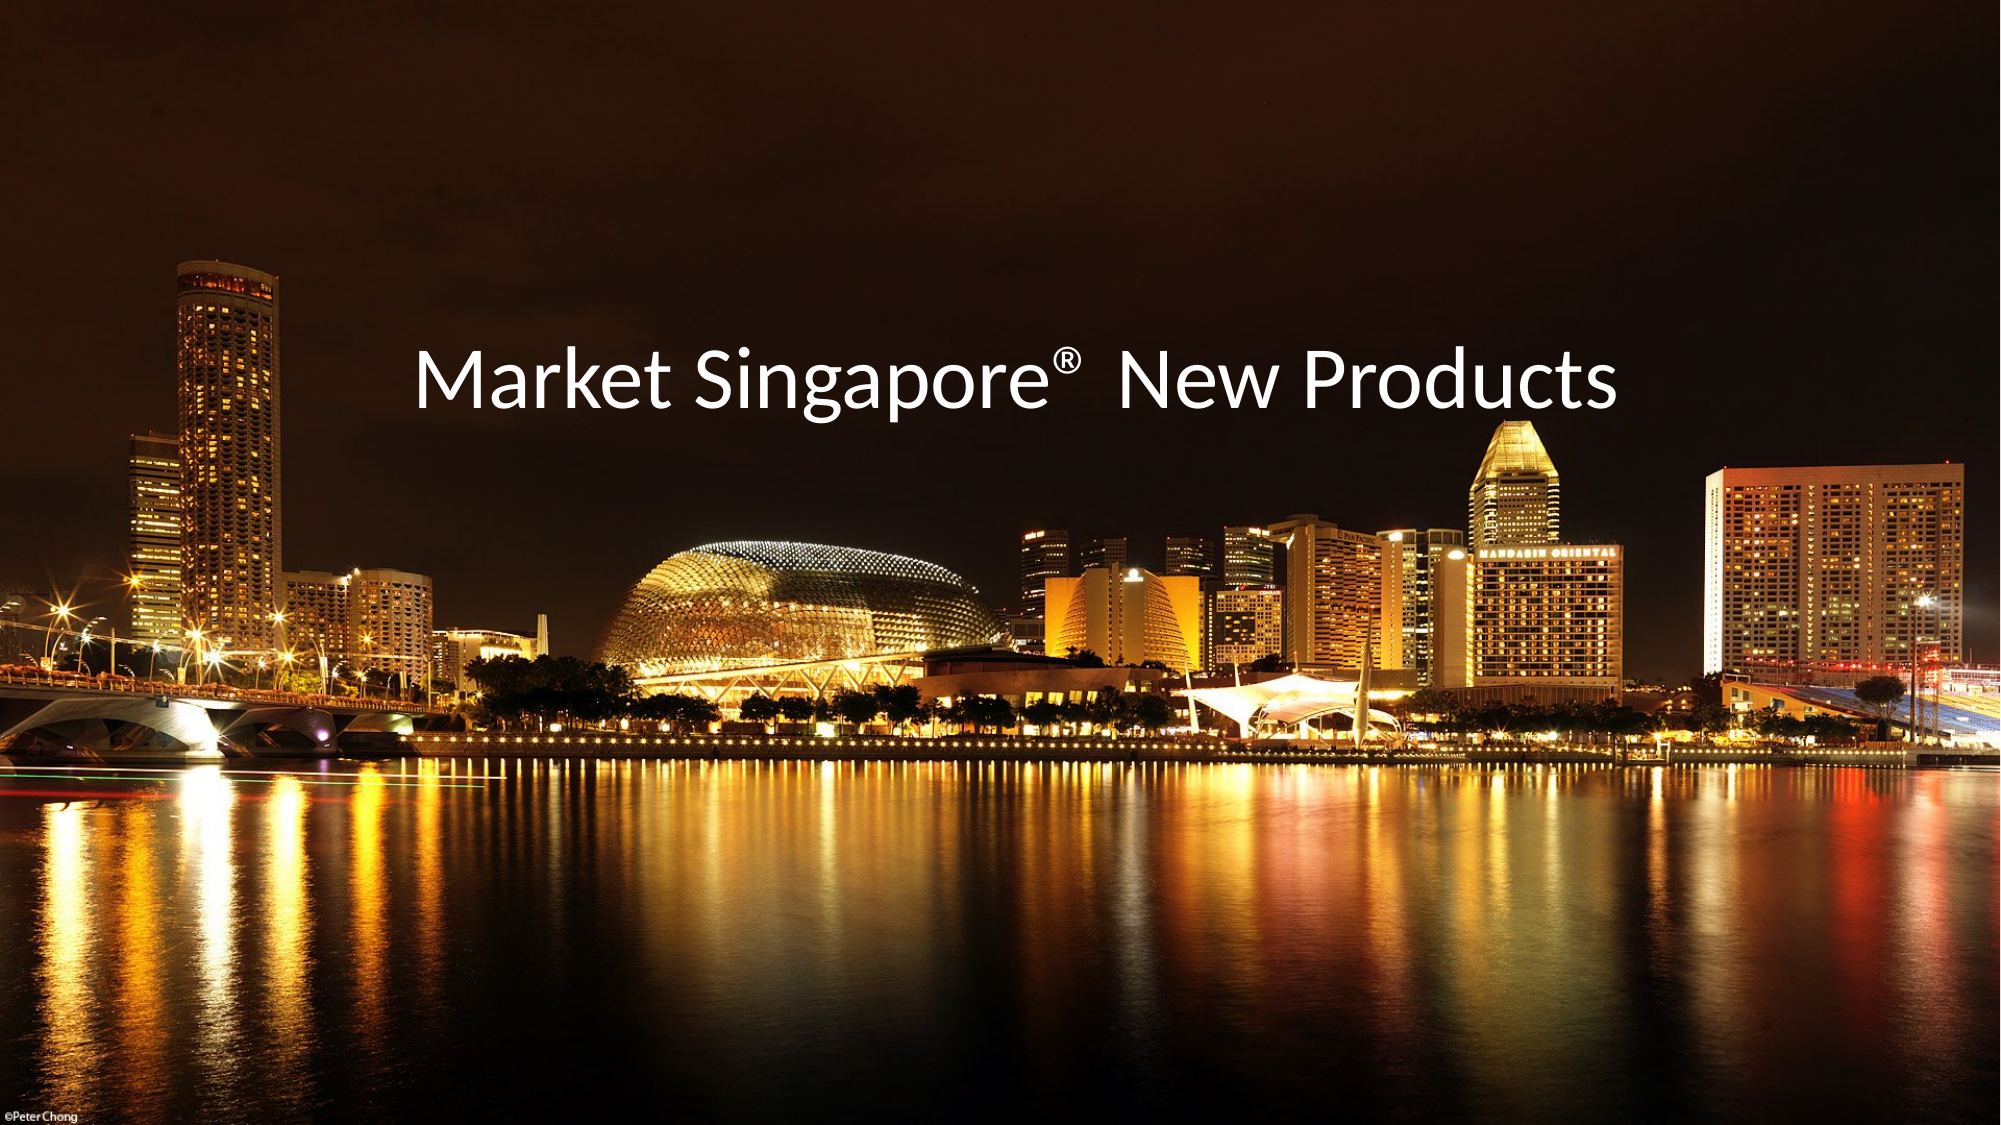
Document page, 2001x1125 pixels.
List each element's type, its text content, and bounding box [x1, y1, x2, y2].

picture [0, 0, 2001, 1125]
text_box Market Singapore® New Products [397, 312, 1656, 434]
